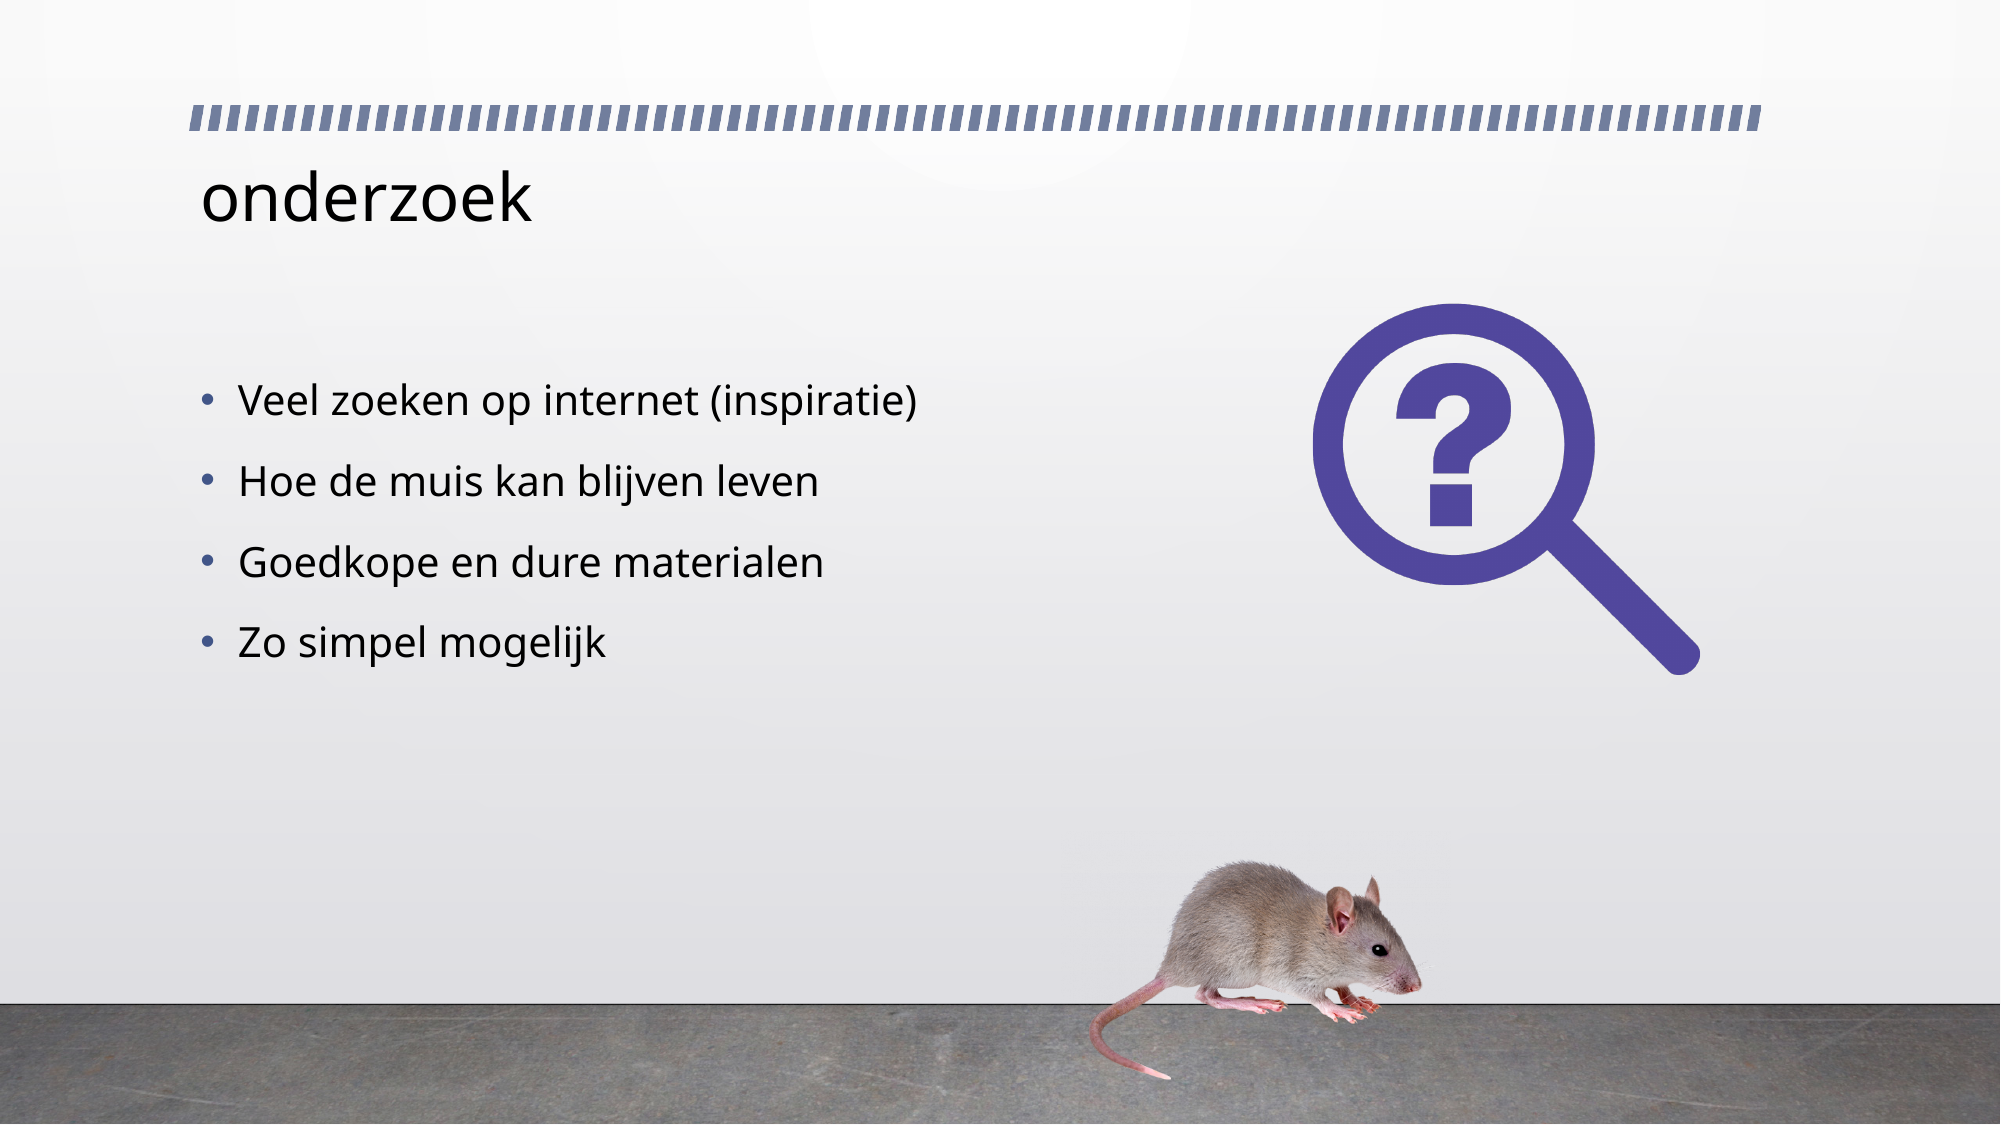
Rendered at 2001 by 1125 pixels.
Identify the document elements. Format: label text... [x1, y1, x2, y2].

list Veel zoeken op internet (inspiratie) Hoe de muis kan blijven leven Goedkope en dure materialen Zo simpel mogelijk [185, 356, 1761, 897]
picture [0, 830, 2000, 1124]
picture [1180, 257, 1841, 716]
title onderzoek [185, 156, 1761, 329]
